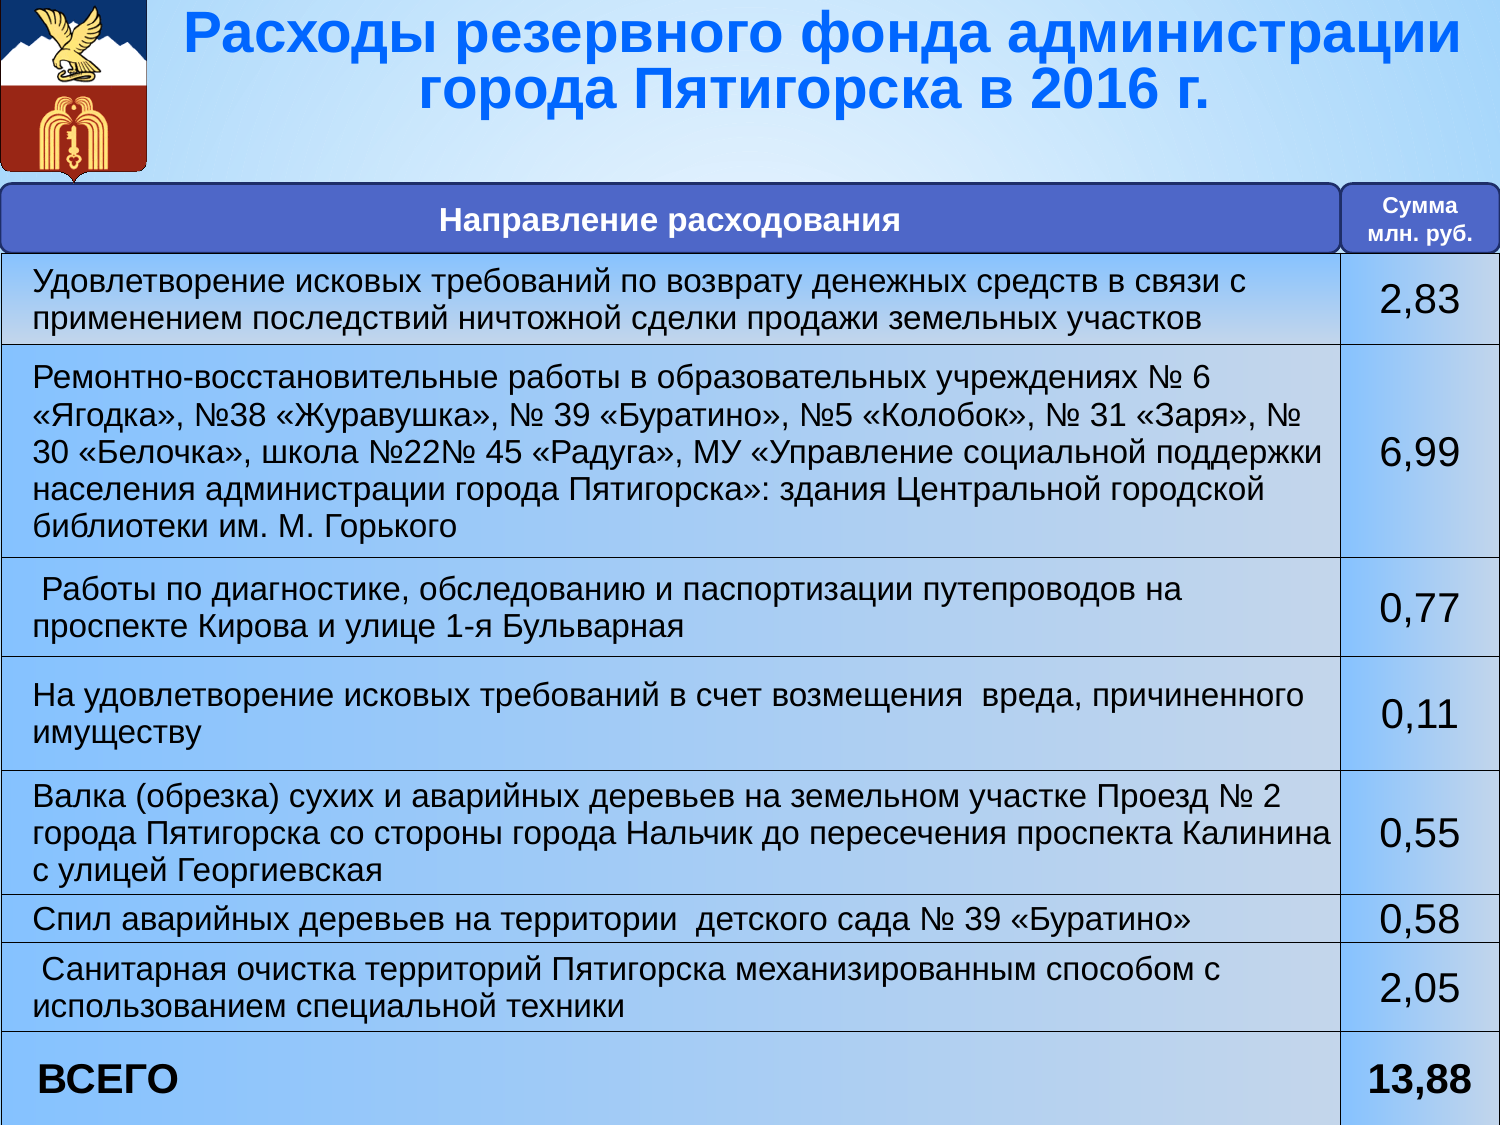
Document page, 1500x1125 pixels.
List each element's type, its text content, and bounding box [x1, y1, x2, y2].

table_cell 0,11 [1341, 657, 1499, 770]
table_header 2,83 [1341, 254, 1499, 344]
table_cell Валка (обрезка) сухих и аварийных деревьев на земельном участке Проезд № 2 города Пятигорска со стороны города Нальчик до пересечения проспекта Калинина с улицей Георгиевская [2, 771, 1340, 894]
table_cell 2,05 [1341, 943, 1499, 1031]
table_cell 6,99 [1341, 345, 1499, 557]
table_cell На удовлетворение исковых требований в счет возмещения вреда, причиненного имуществу [2, 657, 1340, 770]
table_cell Санитарная очистка территорий Пятигорска механизированным способом с использованием специальной техники [2, 943, 1340, 1031]
table_cell ВСЕГО [2, 1032, 1340, 1125]
text_box Сумма млн. руб. [1339, 182, 1500, 253]
picture [0, 0, 148, 184]
table_cell 13,88 [1341, 1032, 1499, 1125]
table_cell Ремонтно-восстановительные работы в образовательных учреждениях № 6 «Ягодка», №38 «Журавушка», № 39 «Буратино», №5 «Колобок», № 31 «Заря», № 30 «Белочка», школа №22№ 45 «Радуга», МУ «Управление социальной поддержки населения администрации города Пятигорска»: здания Центральной городской библиотеки им. М. Горького [2, 345, 1340, 557]
title Расходы резервного фонда администрации города Пятигорска в 2016 г. [149, 0, 1500, 141]
table_header Удовлетворение исковых требований по возврату денежных средств в связи с применением последствий ничтожной сделки продажи земельных участков [2, 254, 1340, 344]
table_cell Работы по диагностике, обследованию и паспортизации путепроводов на проспекте Кирова и улице 1-я Бульварная [2, 558, 1340, 656]
table_cell Спил аварийных деревьев на территории детского сада № 39 «Буратино» [2, 895, 1340, 942]
text_box Направление расходования [0, 182, 1341, 253]
table_cell 0,55 [1341, 771, 1499, 894]
table_cell 0,58 [1341, 895, 1499, 942]
table_cell 0,77 [1341, 558, 1499, 656]
